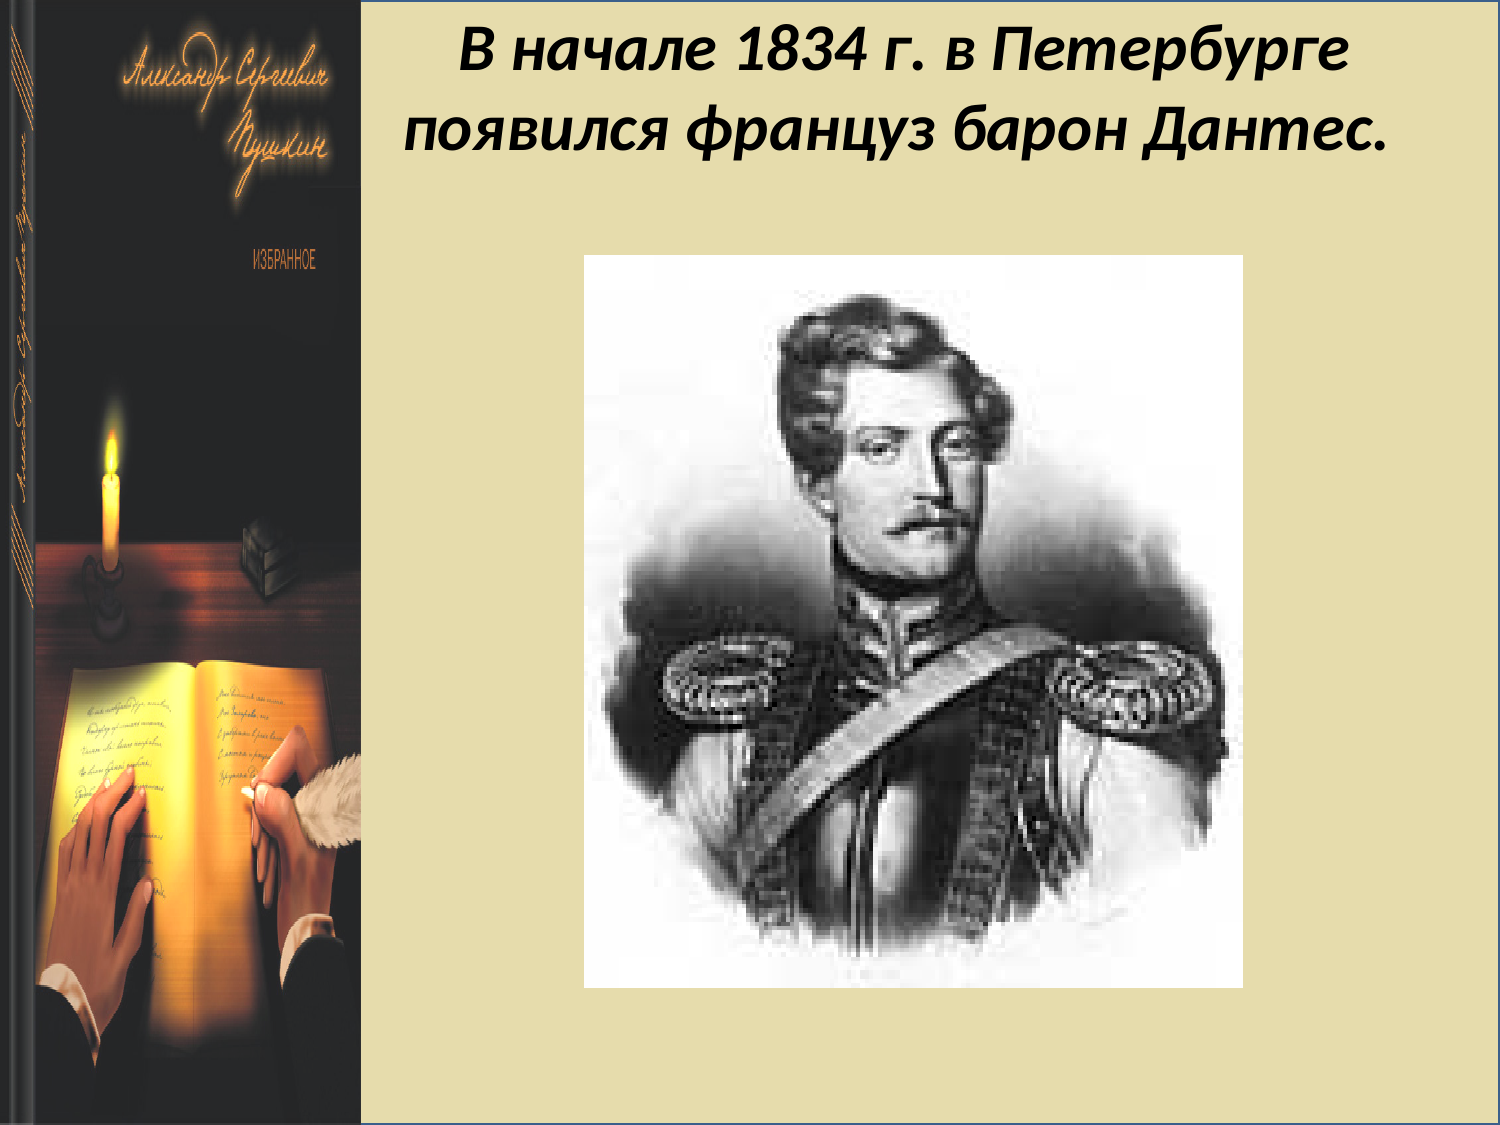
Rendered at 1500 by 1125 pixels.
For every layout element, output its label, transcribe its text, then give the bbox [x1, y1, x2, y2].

text_box [362, 0, 1500, 1125]
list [584, 255, 1243, 988]
title В начале 1834 г. в Петербурге появился француз барон Дантес. [383, 44, 1426, 233]
picture [0, 0, 361, 1125]
